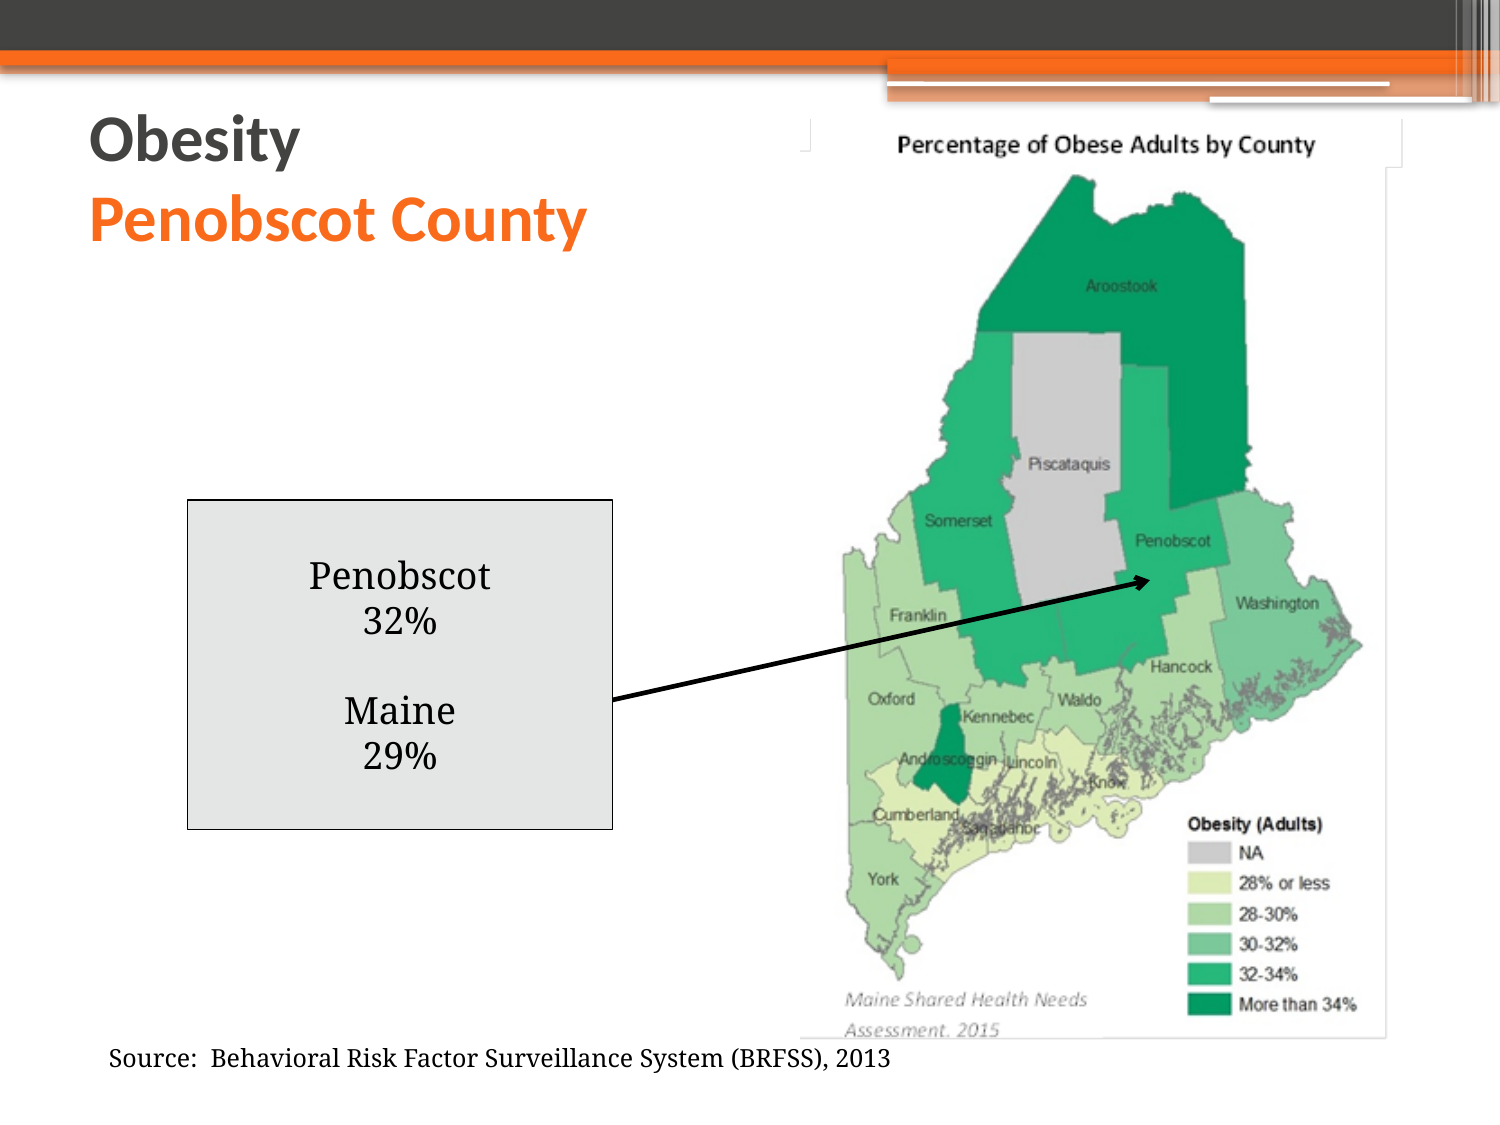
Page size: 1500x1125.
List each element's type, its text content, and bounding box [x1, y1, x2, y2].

title Obesity Penobscot County [75, 87, 1425, 263]
text_box Source: Behavioral Risk Factor Surveillance System (BRFSS), 2013 [94, 1035, 1382, 1080]
text_box Penobscot 32% Maine 29% [187, 499, 613, 830]
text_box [612, 579, 1151, 701]
picture [799, 119, 1407, 1042]
